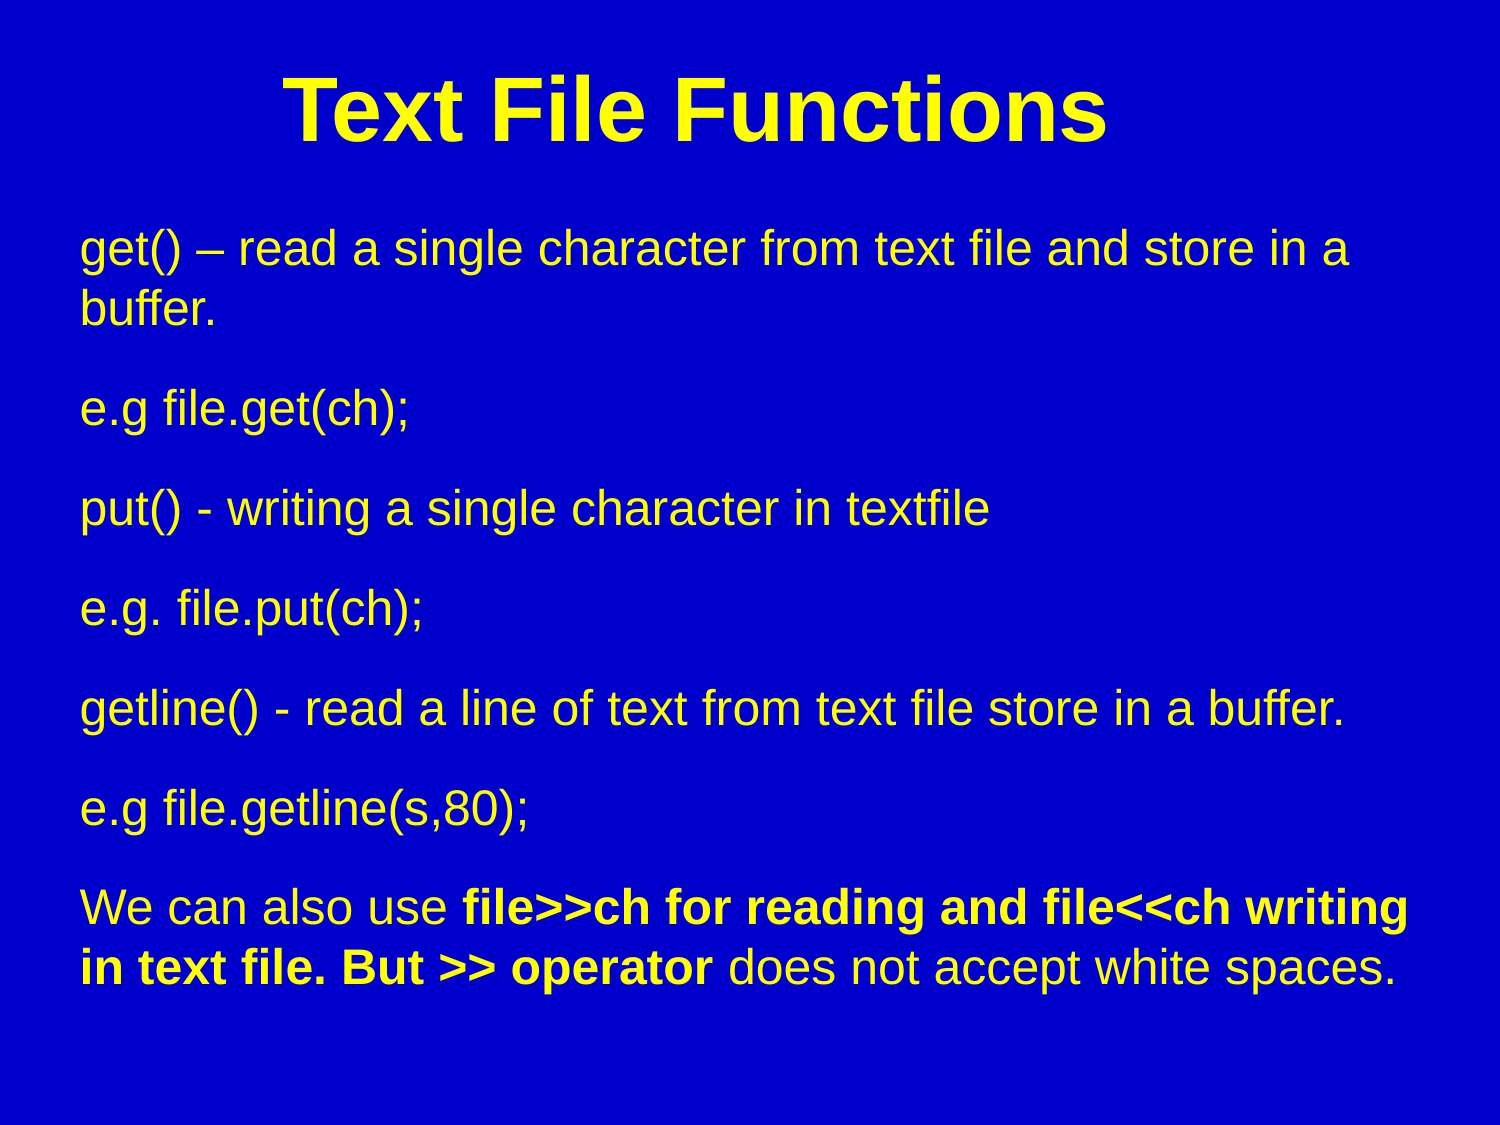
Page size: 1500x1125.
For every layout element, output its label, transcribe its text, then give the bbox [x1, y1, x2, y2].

text_box get() – read a single character from text file and store in a buffer. e.g file.get(ch); put() - writing a single character in textfile e.g. file.put(ch); getline() - read a line of text from text file store in a buffer. e.g file.getline(s,80); We can also use file>>ch for reading and file<<ch writing in text file. But >> operator does not accept white spaces. [64, 207, 1471, 1047]
text_box Text File Functions [112, 42, 1282, 186]
